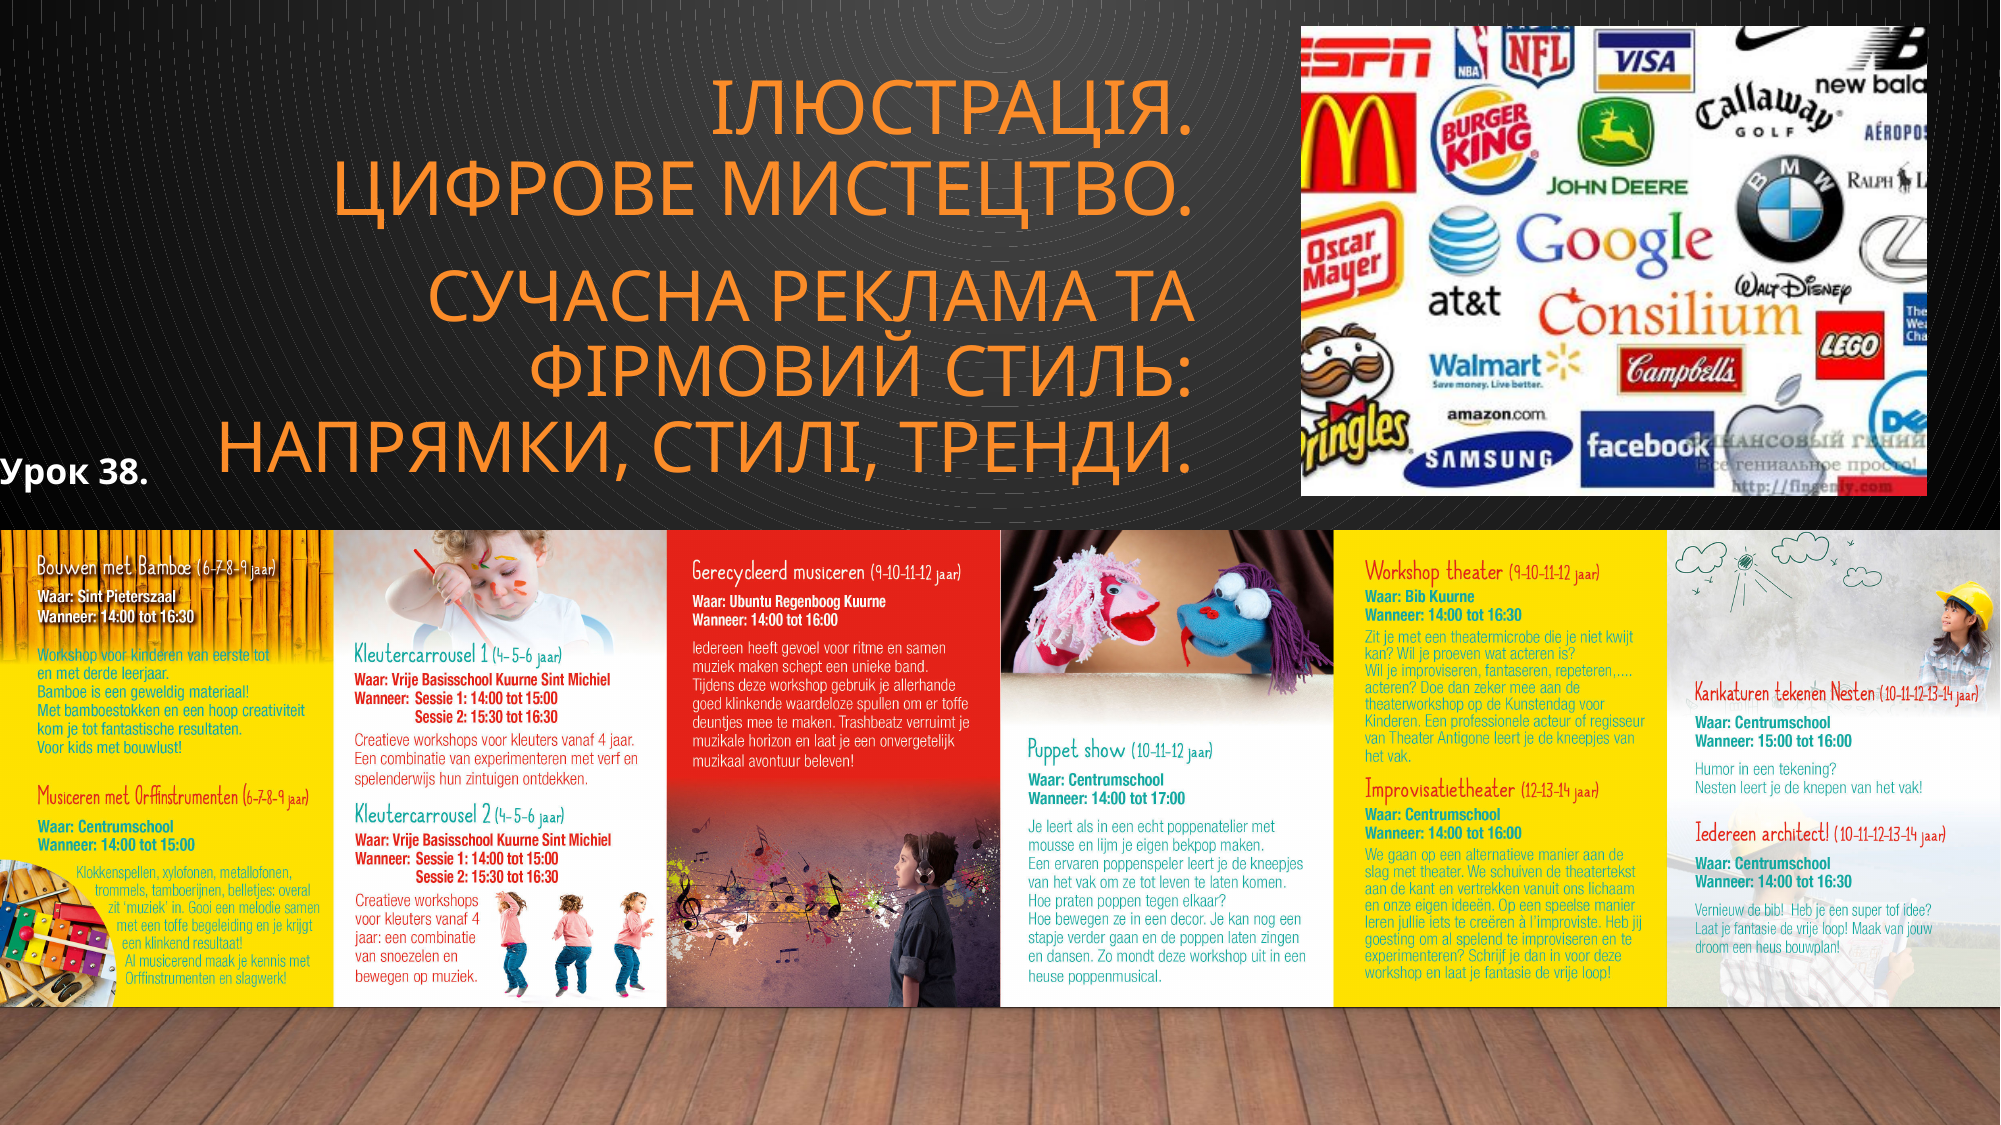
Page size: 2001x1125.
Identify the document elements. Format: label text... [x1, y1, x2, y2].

text_box Сучасна реклама та фірмовий стиль: напрямки, стилі, тренди. [190, 249, 1211, 496]
text_box Урок 38. [0, 425, 165, 513]
picture [1301, 26, 1927, 496]
picture [0, 530, 2000, 1125]
title Ілюстрація. Цифрове мистецтво. [0, 57, 1211, 240]
